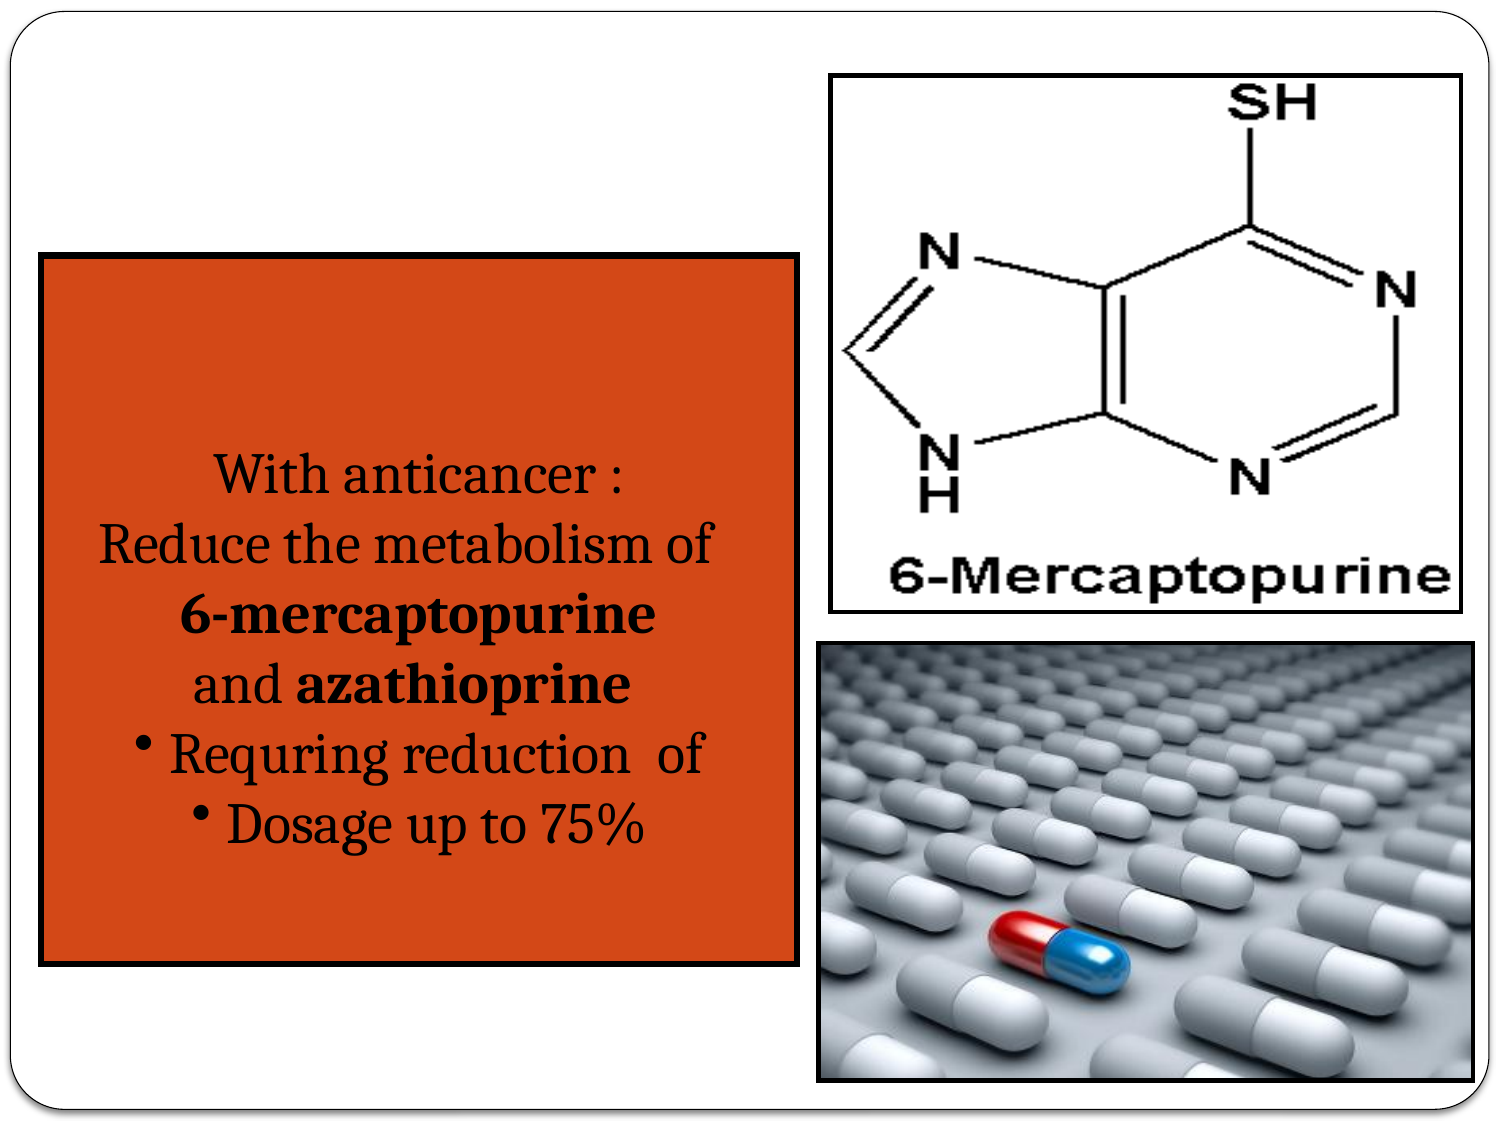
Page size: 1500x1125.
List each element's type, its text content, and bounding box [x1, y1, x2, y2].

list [832, 77, 1460, 610]
text_box With anticancer : Reduce the metabolism of 6-mercaptopurine and azathioprine Requring reduction of Dosage up to 75% [41, 255, 798, 965]
picture [820, 645, 1471, 1079]
